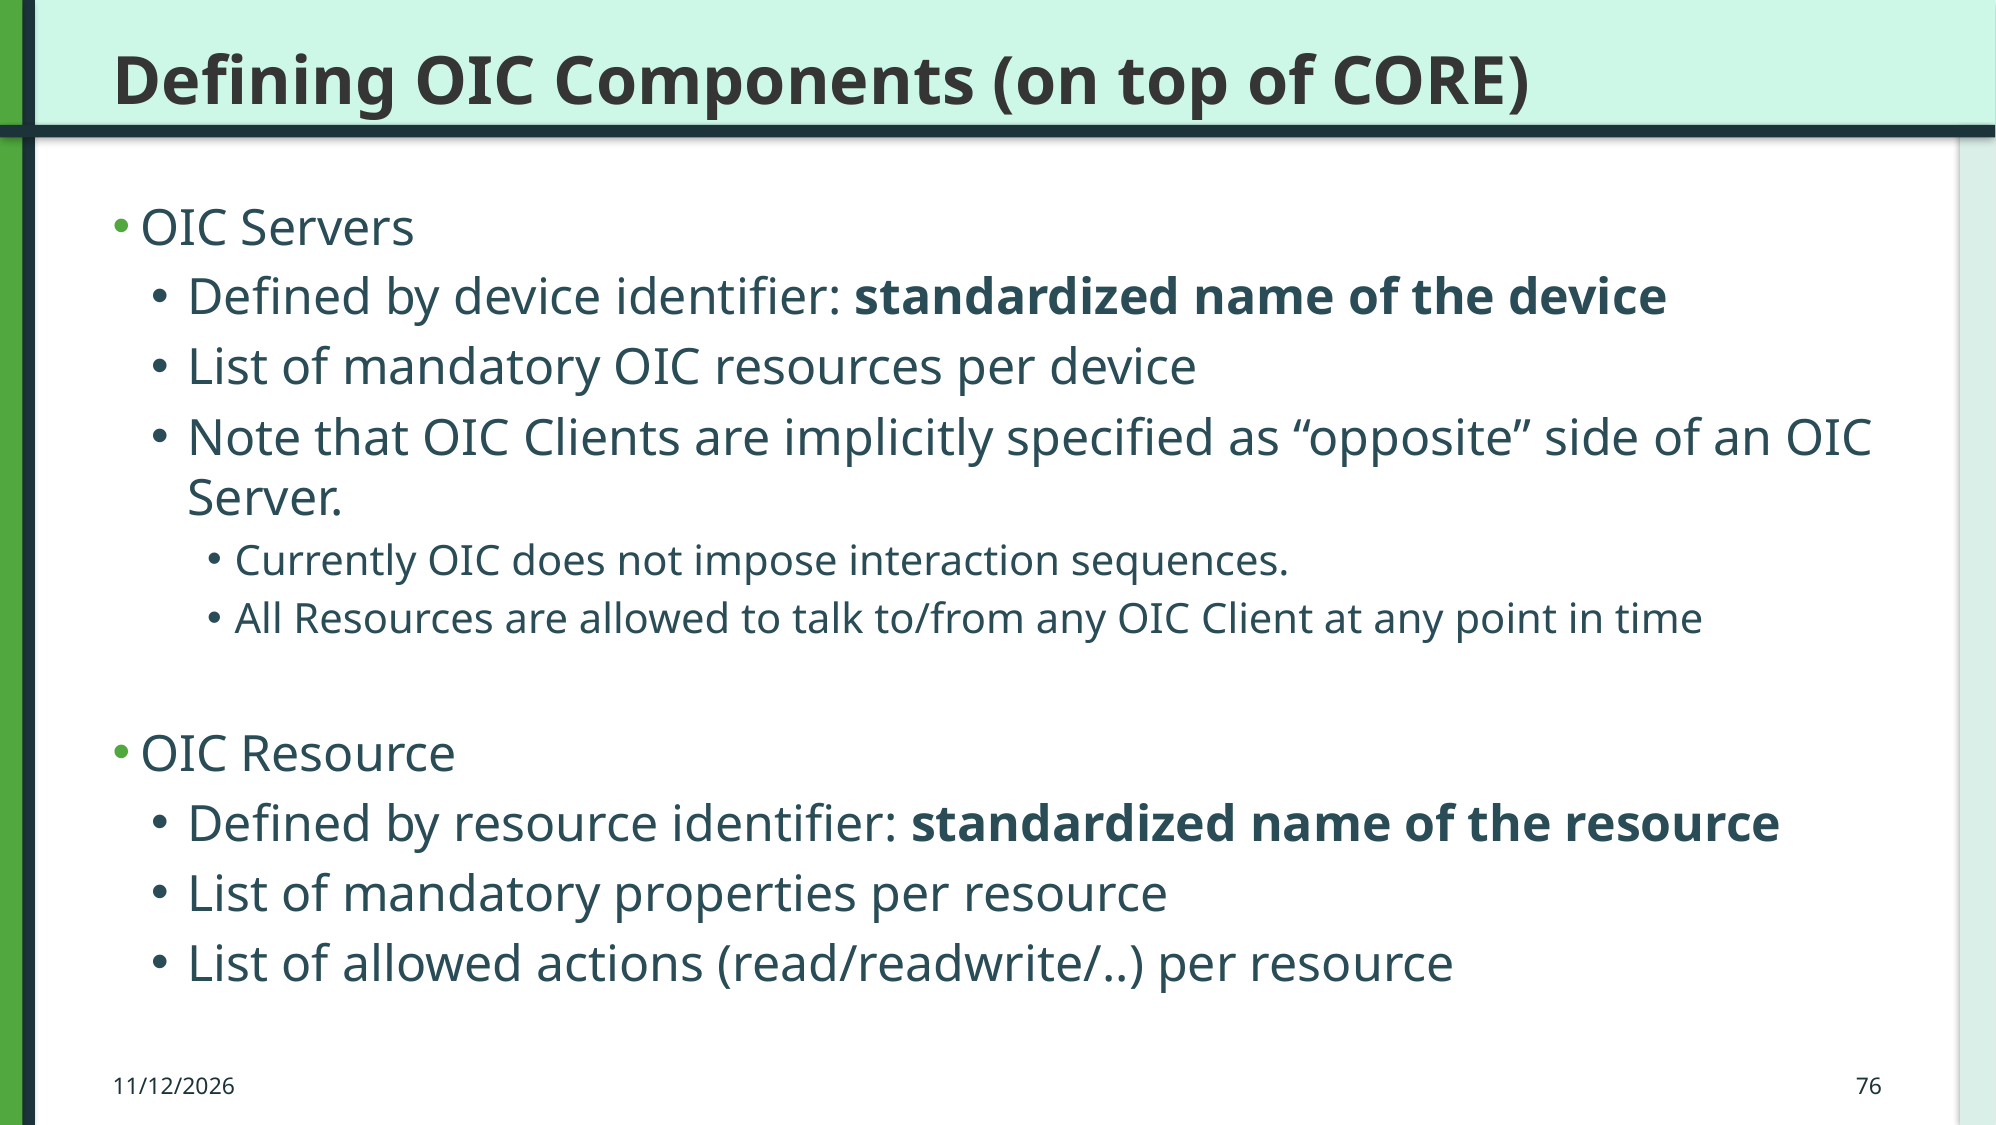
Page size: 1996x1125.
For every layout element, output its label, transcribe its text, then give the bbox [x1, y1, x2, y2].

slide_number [97, 1062, 323, 1113]
slide_number 76 [1672, 1062, 1898, 1113]
list OIC Servers Defined by device identifier: standardized name of the device List of mandatory OIC resources per device Note that OIC Clients are implicitly specified as “opposite” side of an OIC Server. Currently OIC does not impose interaction sequences. All Resources are allowed to talk to/from any OIC Client at any point in time OIC Resource Defined by resource identifier: standardized name of the resource List of mandatory properties per resource List of allowed actions (read/readwrite/..) per resource [97, 187, 1898, 1013]
title Defining OIC Components (on top of CORE) [97, 12, 1898, 125]
